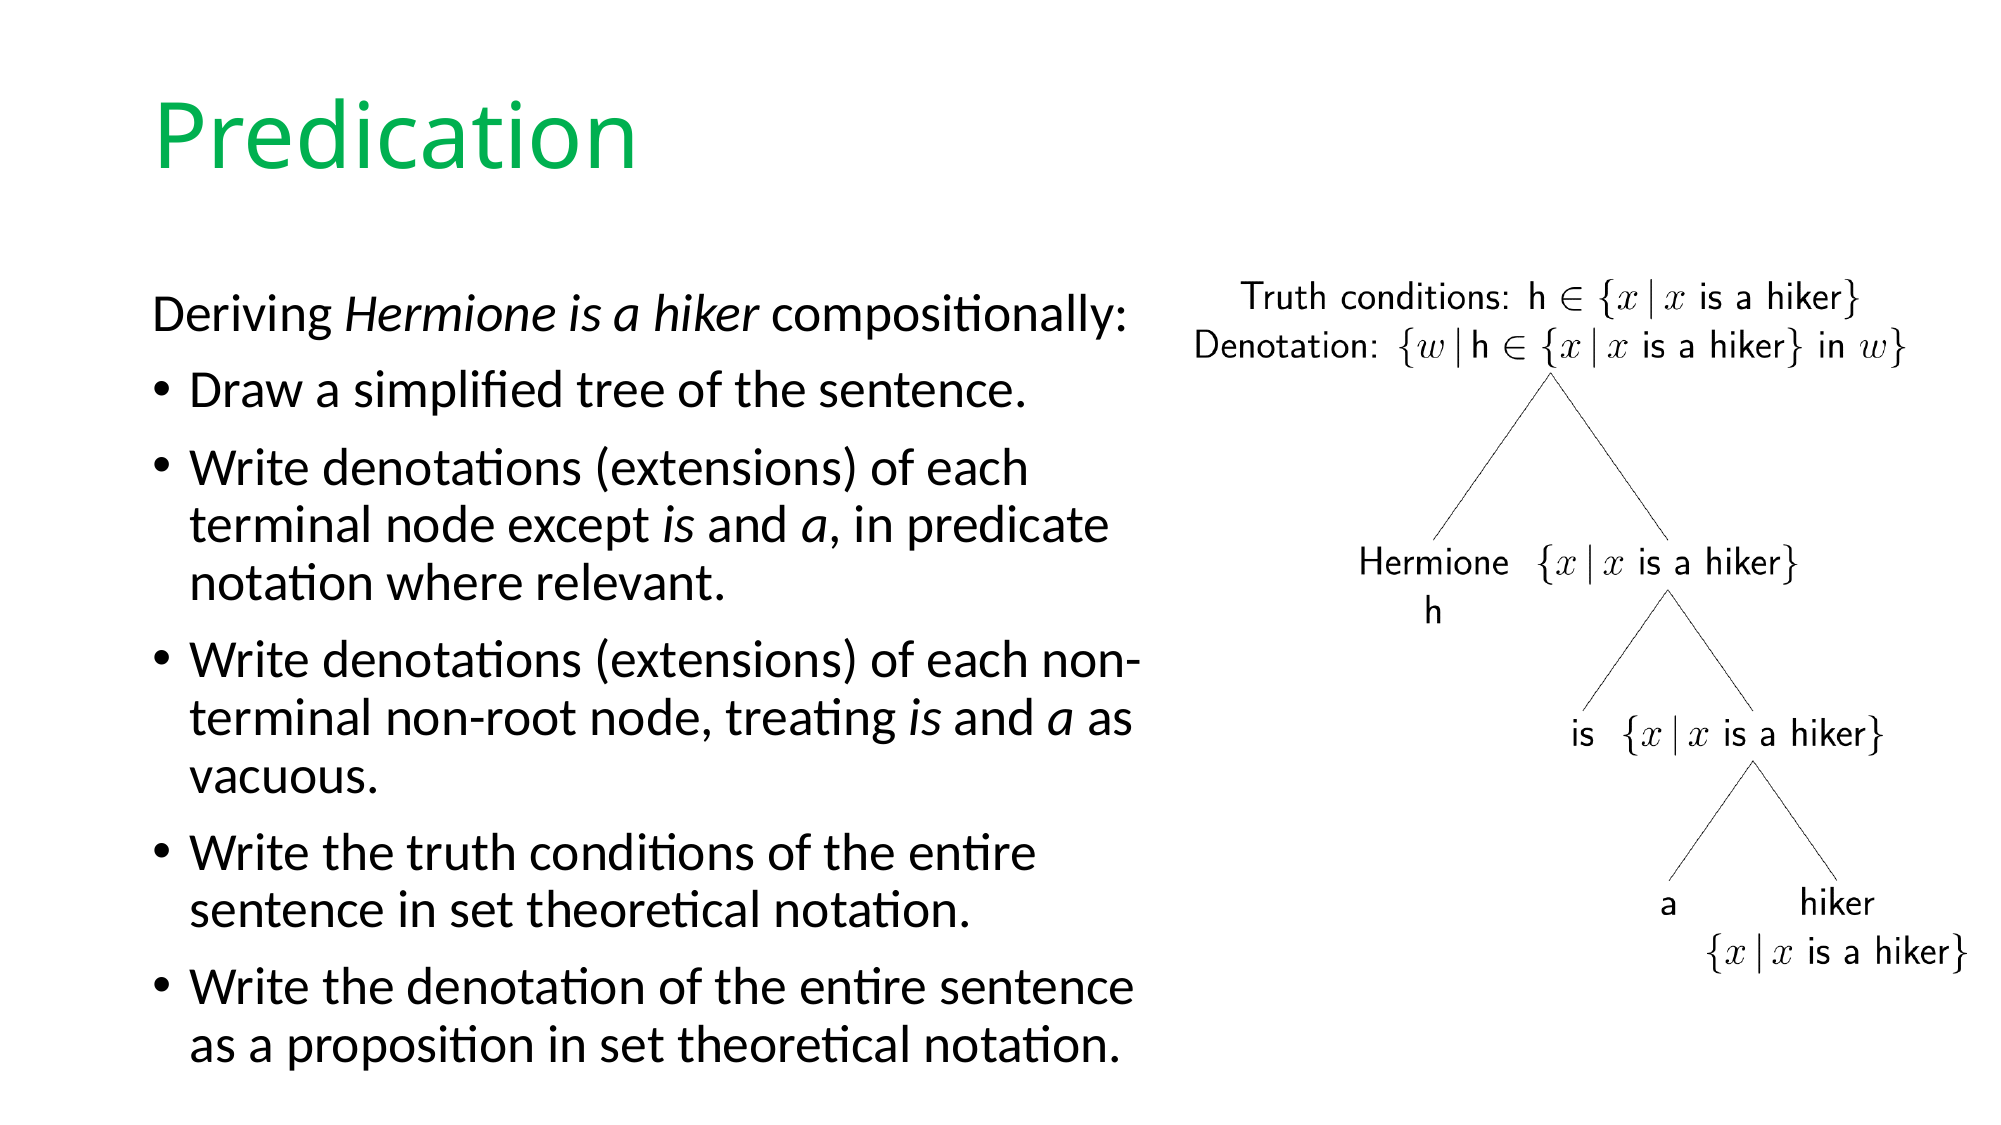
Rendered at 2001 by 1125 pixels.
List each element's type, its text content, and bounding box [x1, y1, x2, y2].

list Deriving Hermione is a hiker compositionally: Draw a simplified tree of the sentence. Write denotations (extensions) of each terminal node except is and a, in predicate notation where relevant. Write denotations (extensions) of each non-terminal non-root node, treating is and a as vacuous. Write the truth conditions of the entire sentence in set theoretical notation. Write the denotation of the entire sentence as a proposition in set theoretical notation. [137, 277, 1192, 1096]
picture [1191, 277, 1971, 983]
title Predication [137, 0, 1863, 277]
